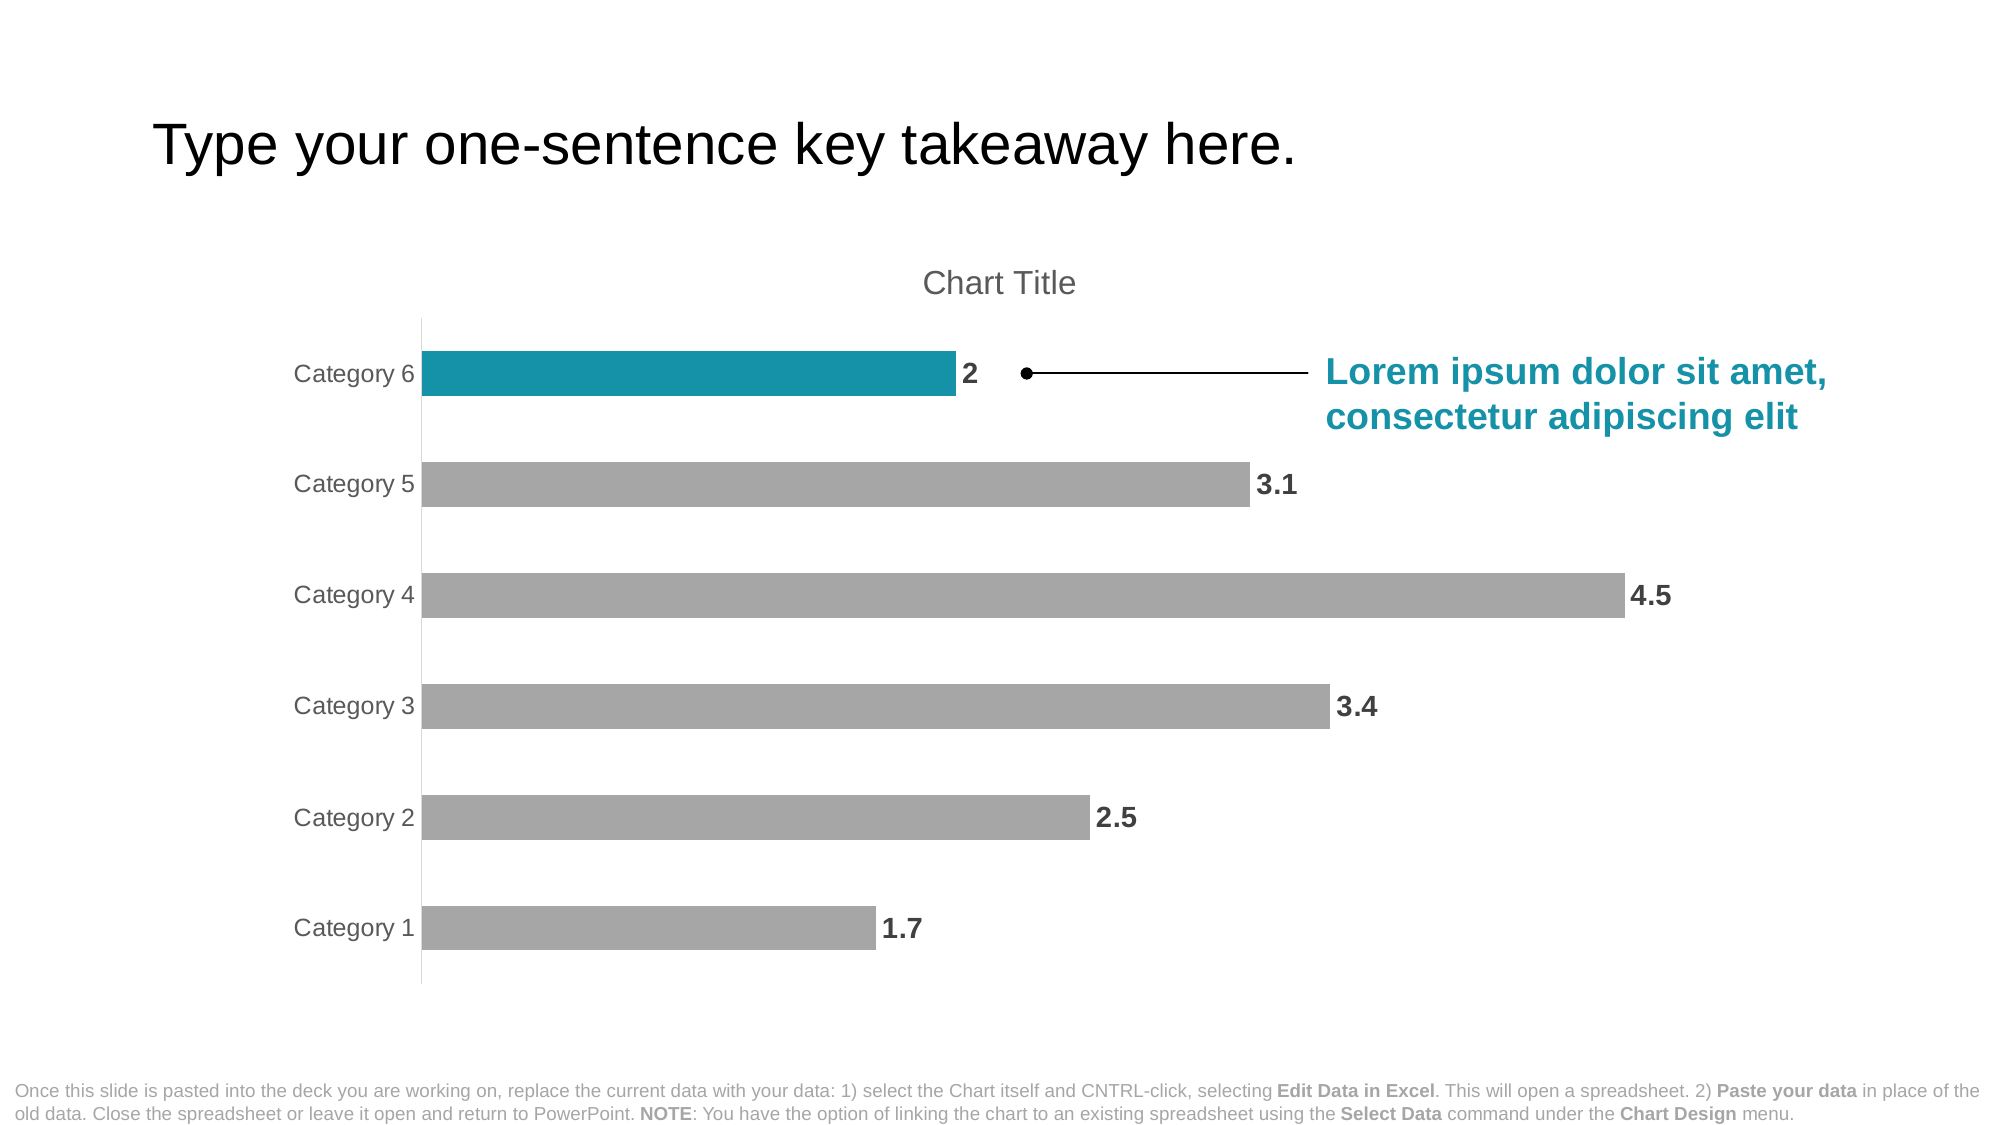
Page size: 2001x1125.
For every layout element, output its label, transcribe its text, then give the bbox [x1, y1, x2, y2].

text_box Once this slide is pasted into the deck you are working on, replace the current data with your data: 1) select the Chart itself and CNTRL-click, selecting Edit Data in Excel. This will open a spreadsheet. 2) Paste your data in place of the old data. Close the spreadsheet or leave it open and return to PowerPoint. NOTE: You have the option of linking the chart to an existing spreadsheet using the Select Data command under the Chart Design menu. [0, 1076, 2000, 1125]
title Type your one-sentence key takeaway here. [137, 59, 1863, 231]
chart [137, 231, 1863, 1007]
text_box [1026, 339, 1845, 446]
